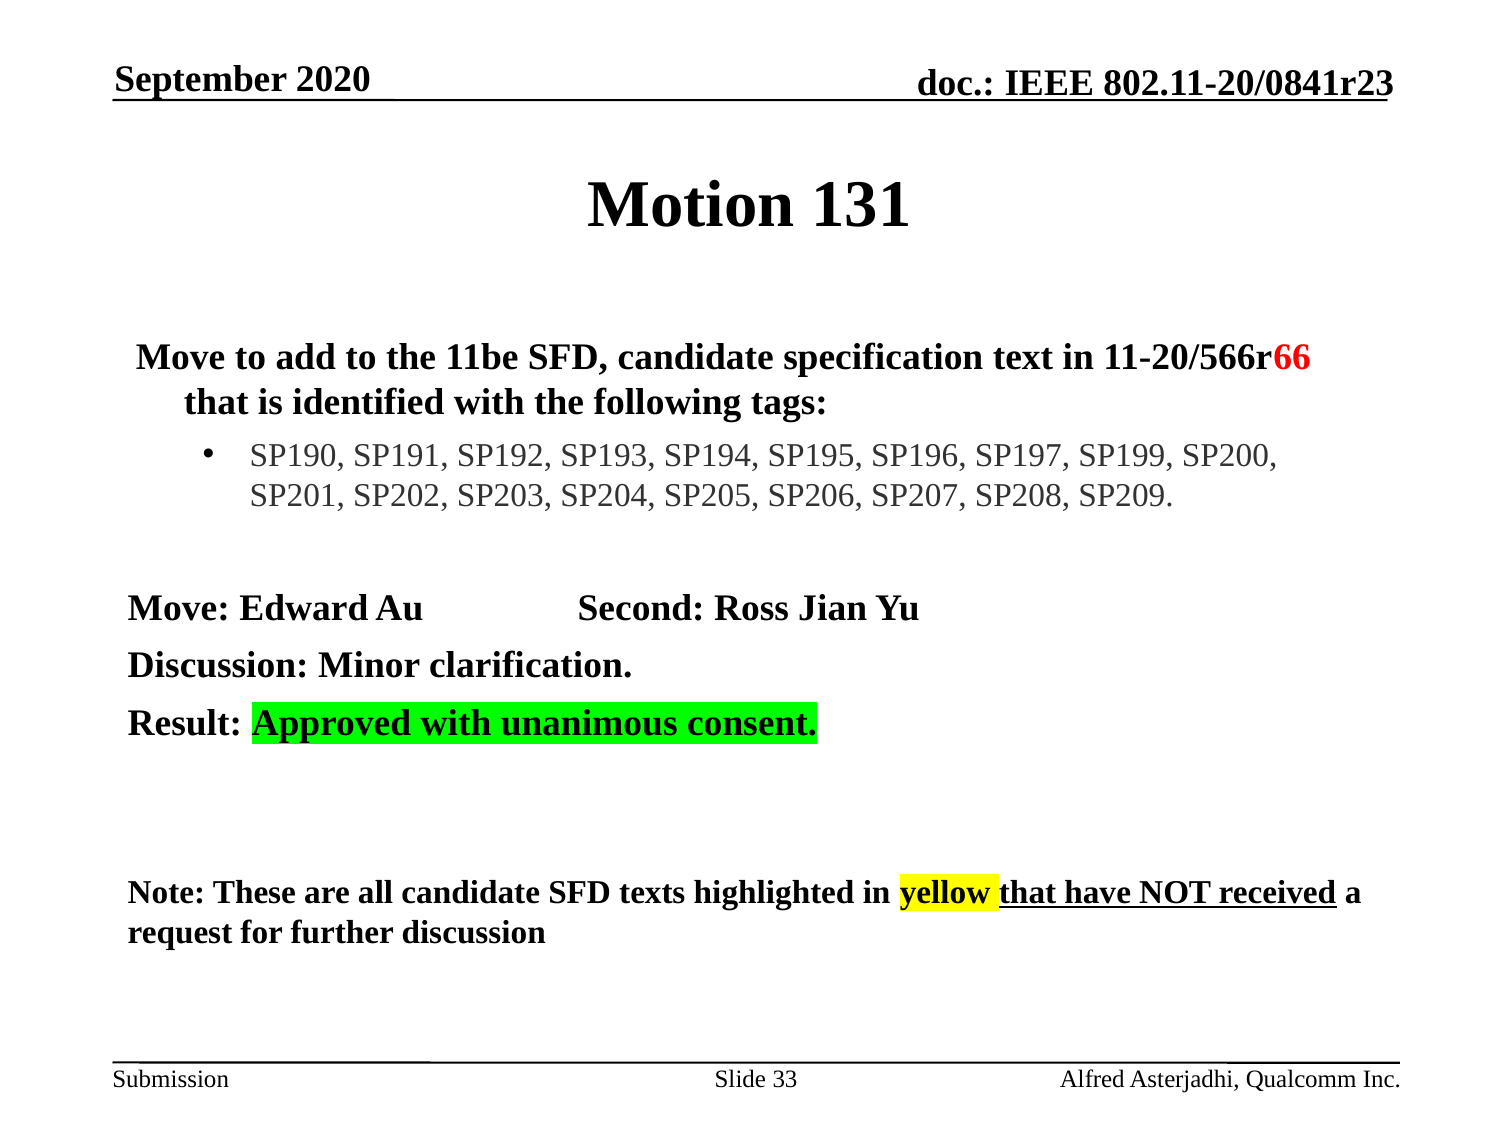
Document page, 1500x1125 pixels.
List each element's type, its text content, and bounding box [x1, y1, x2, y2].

title Motion 131 [112, 112, 1388, 288]
slide_number Slide 33 [712, 1061, 800, 1123]
footer Alfred Asterjadhi, Qualcomm Inc. [878, 1061, 1402, 1093]
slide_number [114, 54, 423, 100]
list Move to add to the 11be SFD, candidate specification text in 11-20/566r66 that is identified with the following tags: SP190, SP191, SP192, SP193, SP194, SP195, SP196, SP197, SP199, SP200, SP201, SP202, SP203, SP204, SP205, SP206, SP207, SP208, SP209. Move: Edward Au Second: Ross Jian Yu Discussion: Minor clarification. Result: Approved with unanimous consent. Note: These are all candidate SFD texts highlighted in yellow that have NOT received a request for further discussion [112, 324, 1388, 1063]
